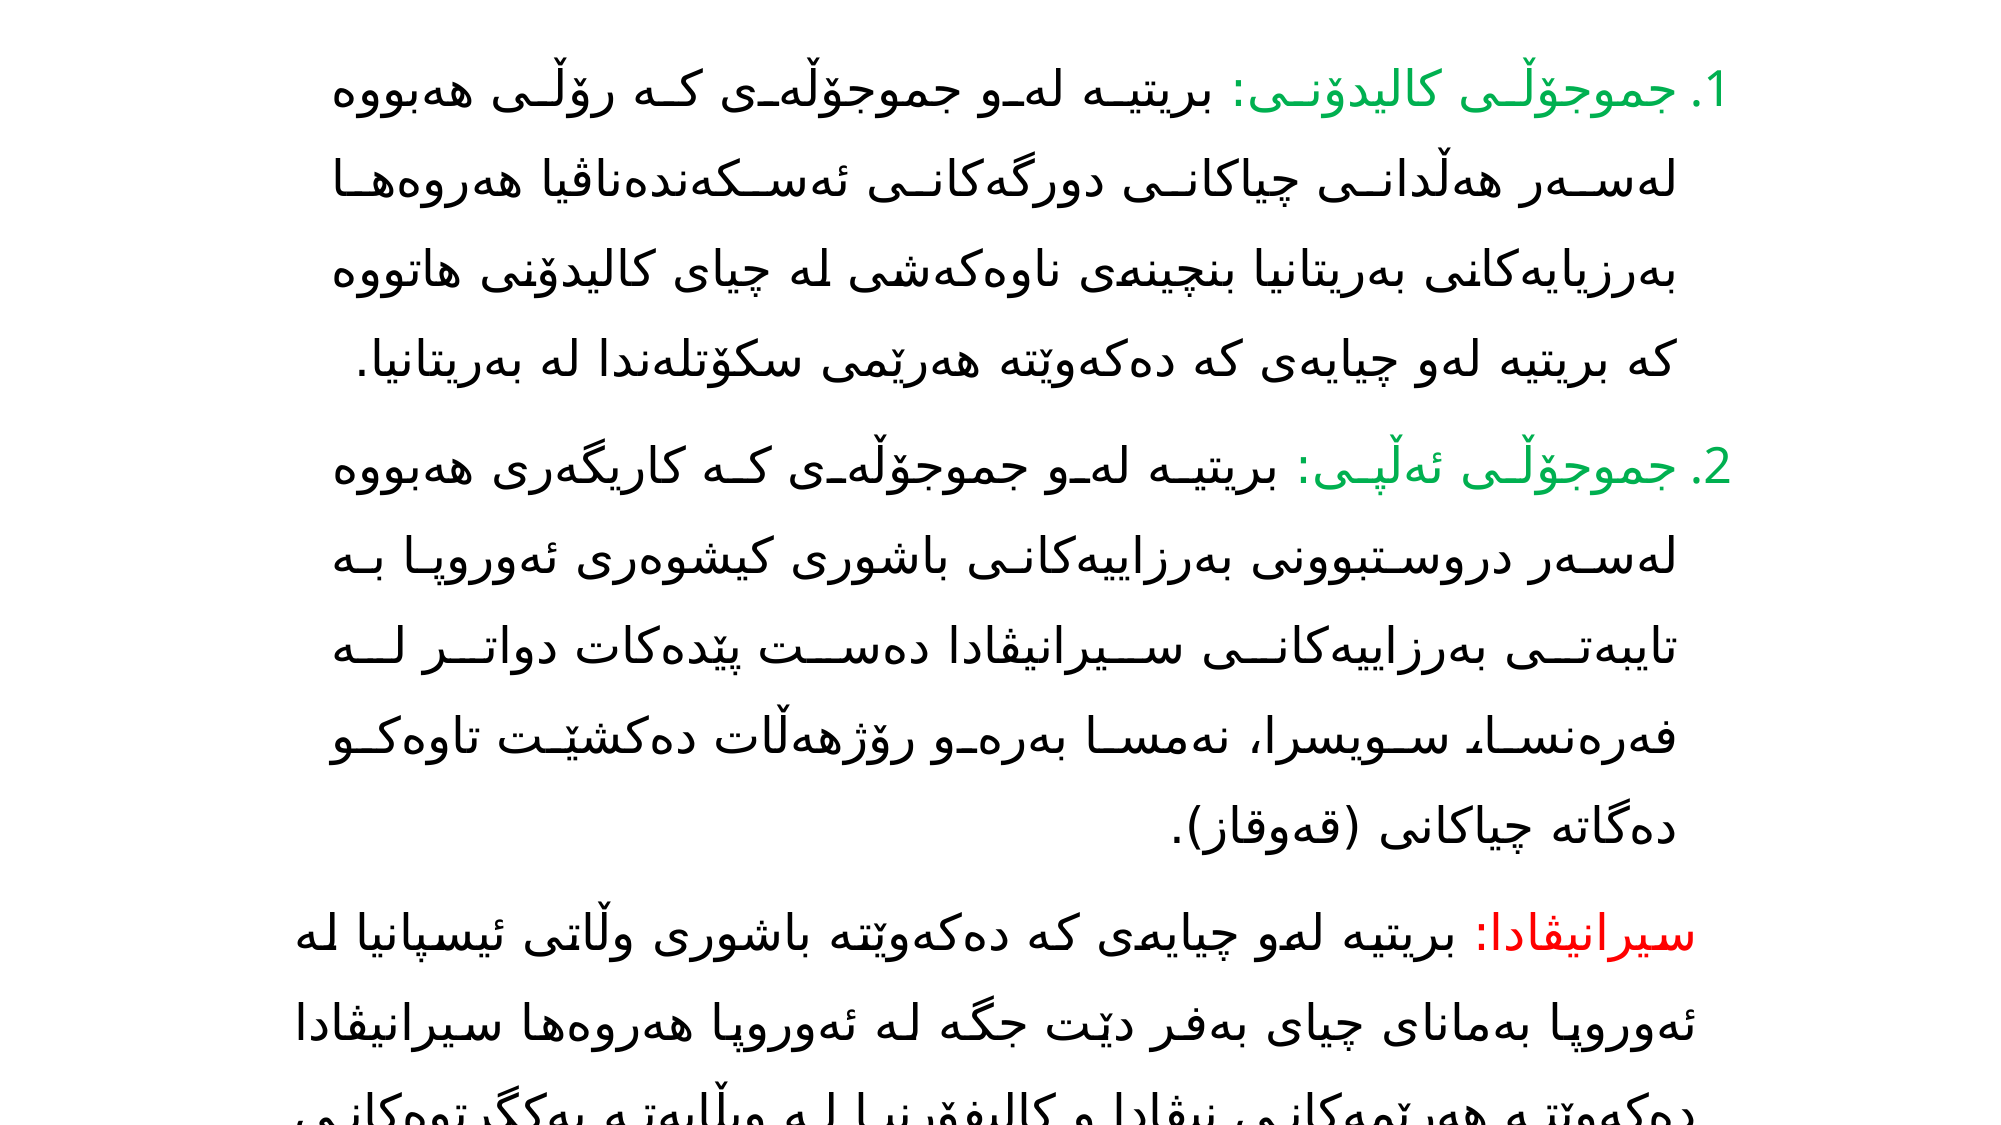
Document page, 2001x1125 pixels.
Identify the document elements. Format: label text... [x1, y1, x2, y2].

subtitle جموجۆڵی کالیدۆنی: بریتیە لەو جموجۆڵەی کە رۆڵی هەبووە لەسەر هەڵدانی چیاکانی دورگەکانی ئەسکەندەناڤیا هەروەها بەرزیایەکانی بەریتانیا بنچینەی ناوەکەشی لە چیای کالیدۆنی هاتووە کە بریتیە لەو چیایەی کە دەکەوێتە هەرێمی سکۆتلەندا لە بەریتانیا. جموجۆڵی ئەڵپی: بریتیە لەو جموجۆڵەی کە کاریگەری هەبووە لەسەر دروستبوونی بەرزاییەکانی باشوری کیشوەری ئەوروپا بە تایبەتی بەرزاییەکانی سیرانیڤادا دەست پێدەکات دواتر لە فەرەنسا، سویسرا، نەمسا بەرەو رۆژهەڵات دەکشێت تاوەکو دەگاتە چیاکانی (قەوقاز). سیرانیڤادا: بریتیە لەو چیایەی کە دەکەوێتە باشوری وڵاتی ئیسپانیا لە ئەوروپا بەمانای چیای بەفر دێت جگە لە ئەوروپا هەروەها سیرانیڤادا دەکەوێتە هەرێمەکانی نیڤادا و کالیفۆرنیا لە ویڵایەتە یەکگرتوەکانی ئەمریکا. [279, 19, 1750, 1106]
